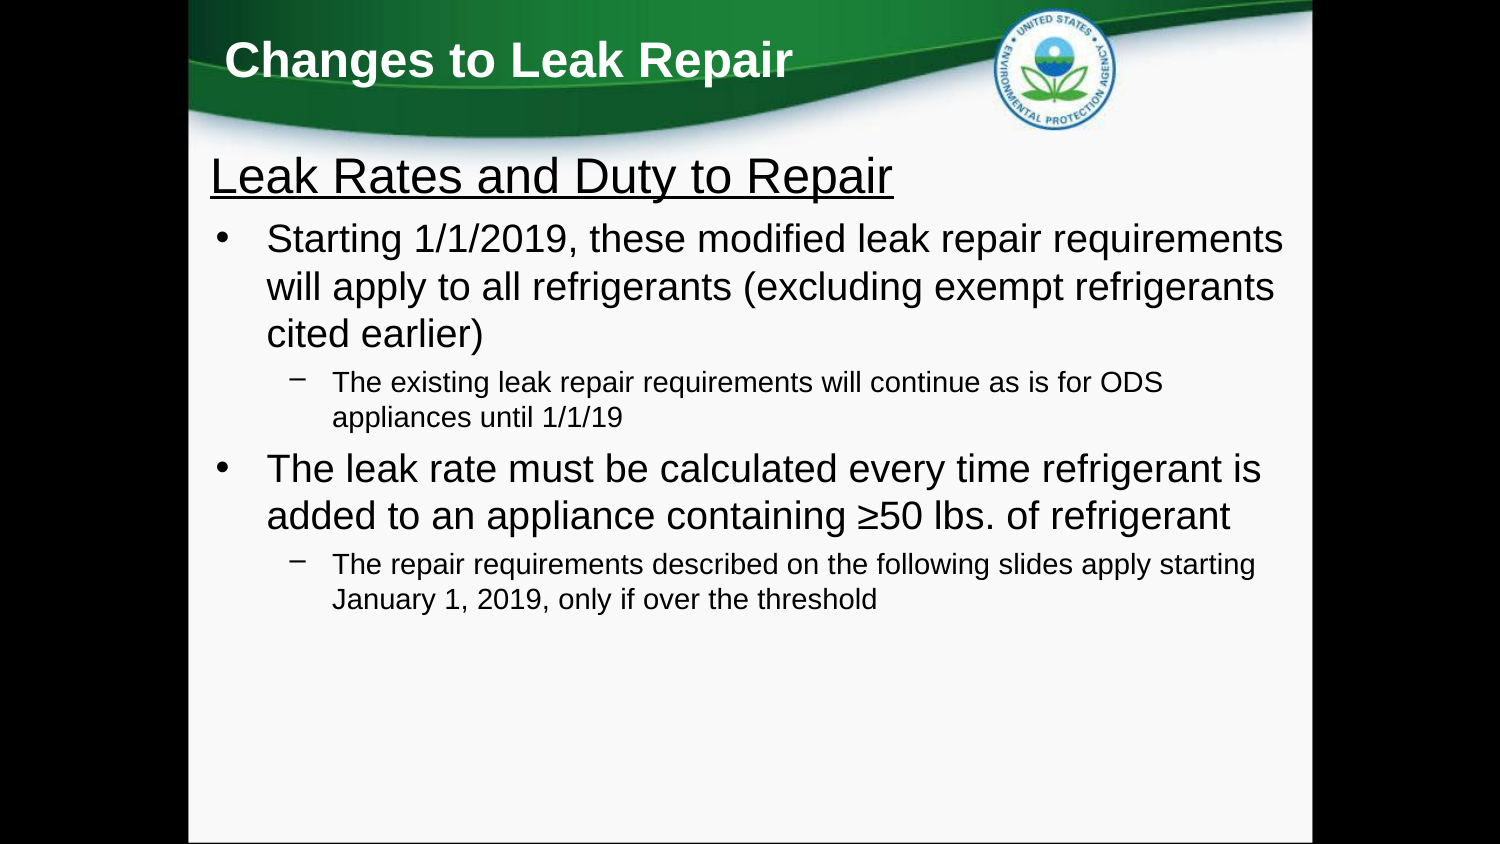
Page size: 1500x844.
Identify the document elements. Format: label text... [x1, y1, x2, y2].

picture [0, 0, 1500, 844]
text_box Leak Rates and Duty to Repair Starting 1/1/2019, these modified leak repair requirements will apply to all refrigerants (excluding exempt refrigerants cited earlier) The existing leak repair requirements will continue as is for ODS appliances until 1/1/19 The leak rate must be calculated every time refrigerant is added to an appliance containing ≥50 lbs. of refrigerant The repair requirements described on the following slides apply starting January 1, 2019, only if over the threshold [195, 147, 1307, 769]
text_box Changes to Leak Repair [209, 0, 986, 133]
